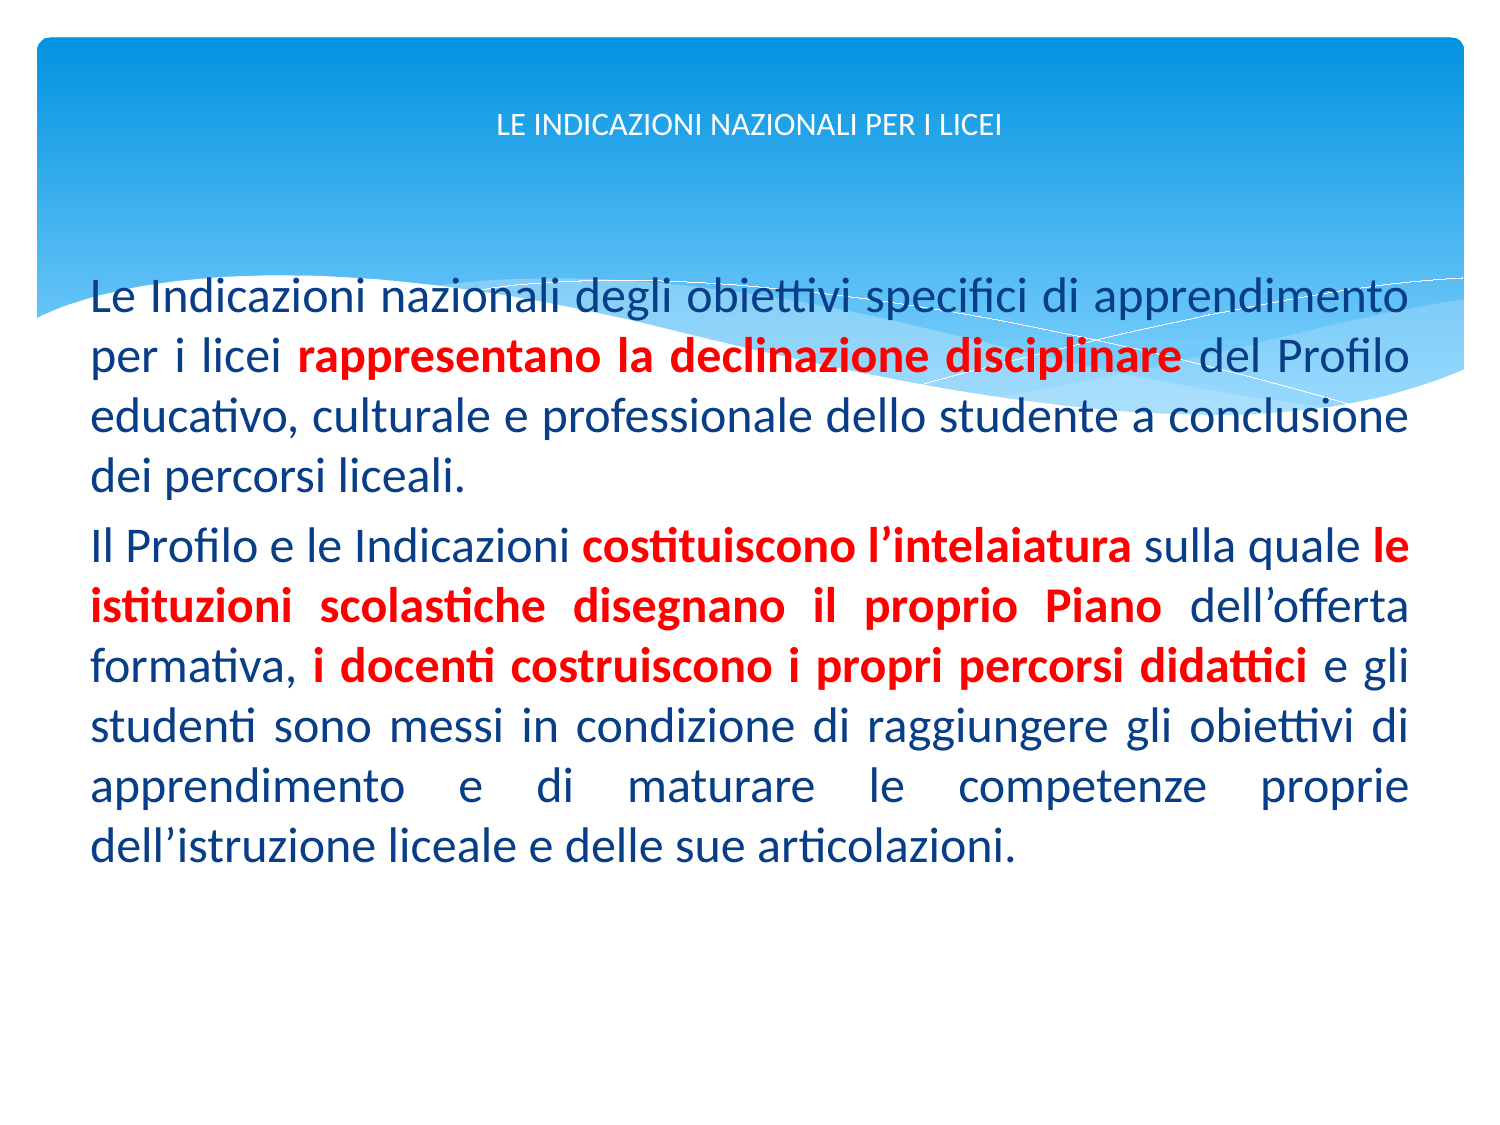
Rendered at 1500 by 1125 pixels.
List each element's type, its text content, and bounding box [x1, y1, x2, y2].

list Le Indicazioni nazionali degli obiettivi specifici di apprendimento per i licei rappresentano la declinazione disciplinare del Profilo educativo, culturale e professionale dello studente a conclusione dei percorsi liceali. Il Profilo e le Indicazioni costituiscono l’intelaiatura sulla quale le istituzioni scolastiche disegnano il proprio Piano dell’offerta formativa, i docenti costruiscono i propri percorsi didattici e gli studenti sono messi in condizione di raggiungere gli obiettivi di apprendimento e di maturare le competenze proprie dell’istruzione liceale e delle sue articolazioni. [75, 219, 1425, 1005]
title LE INDICAZIONI NAZIONALI PER I LICEI [75, 55, 1425, 209]
